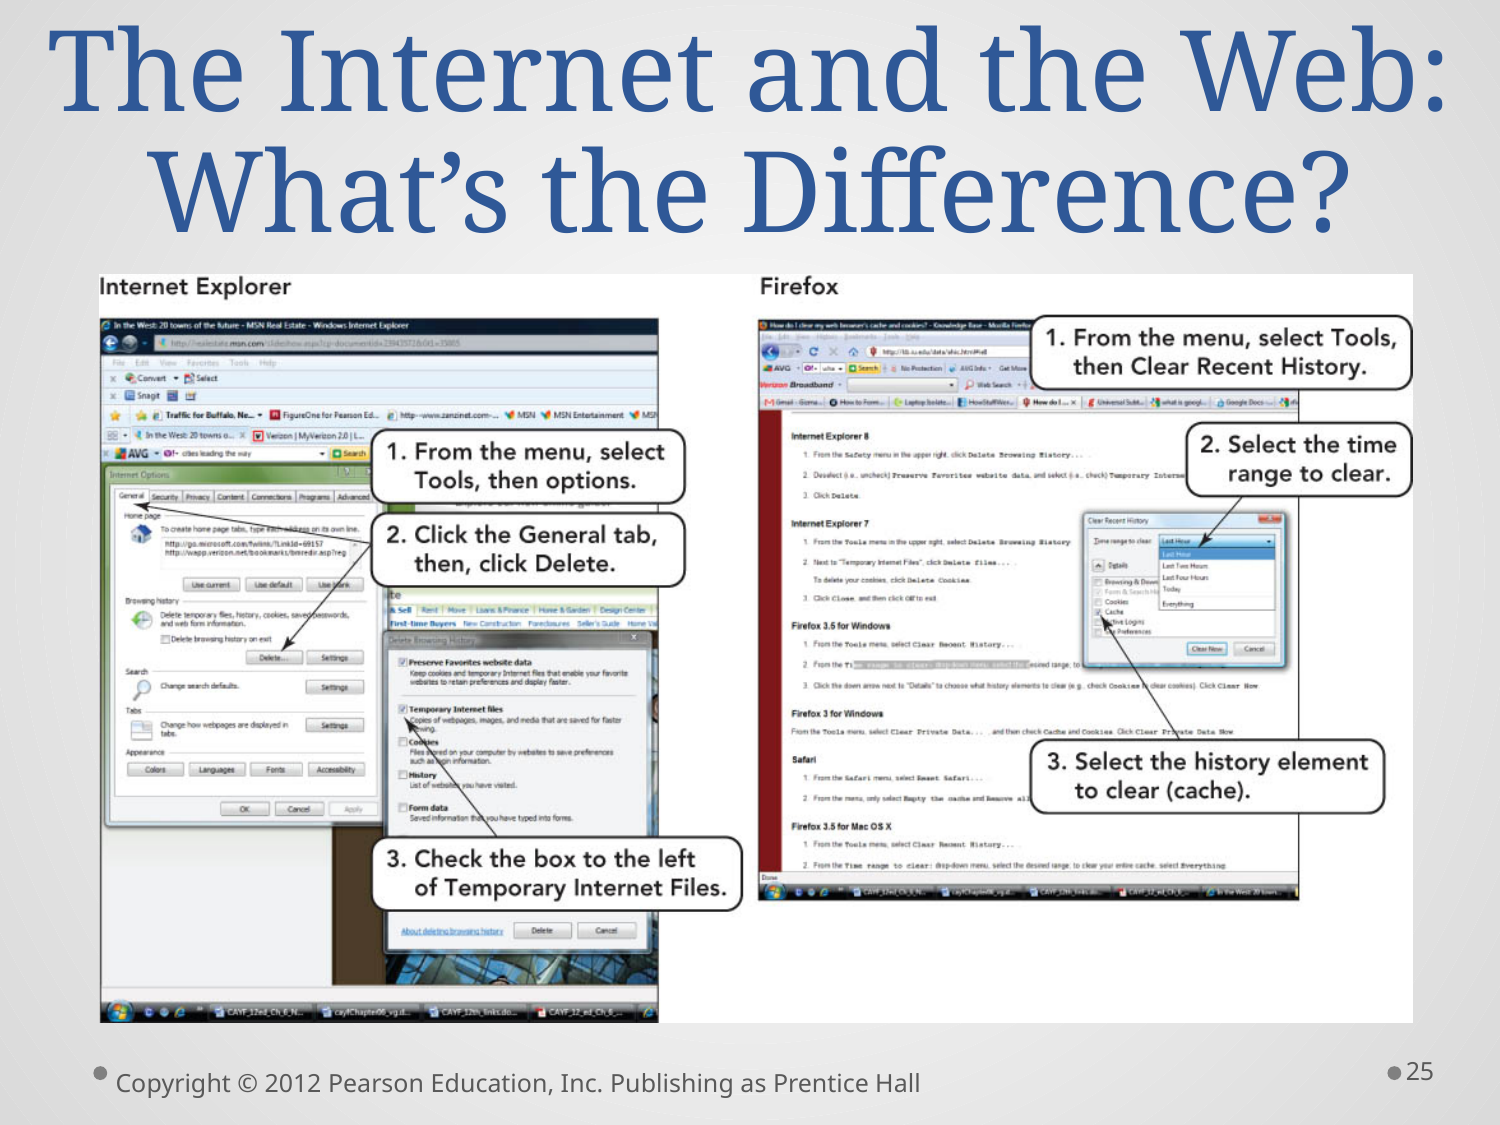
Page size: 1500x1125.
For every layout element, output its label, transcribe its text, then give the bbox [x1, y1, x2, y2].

slide_number 25 [1401, 1042, 1494, 1103]
title The Internet and the Web: What’s the Difference? [0, 0, 1500, 263]
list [99, 274, 1413, 1024]
footer Copyright © 2012 Pearson Education, Inc. Publishing as Prentice Hall [108, 1062, 1038, 1103]
